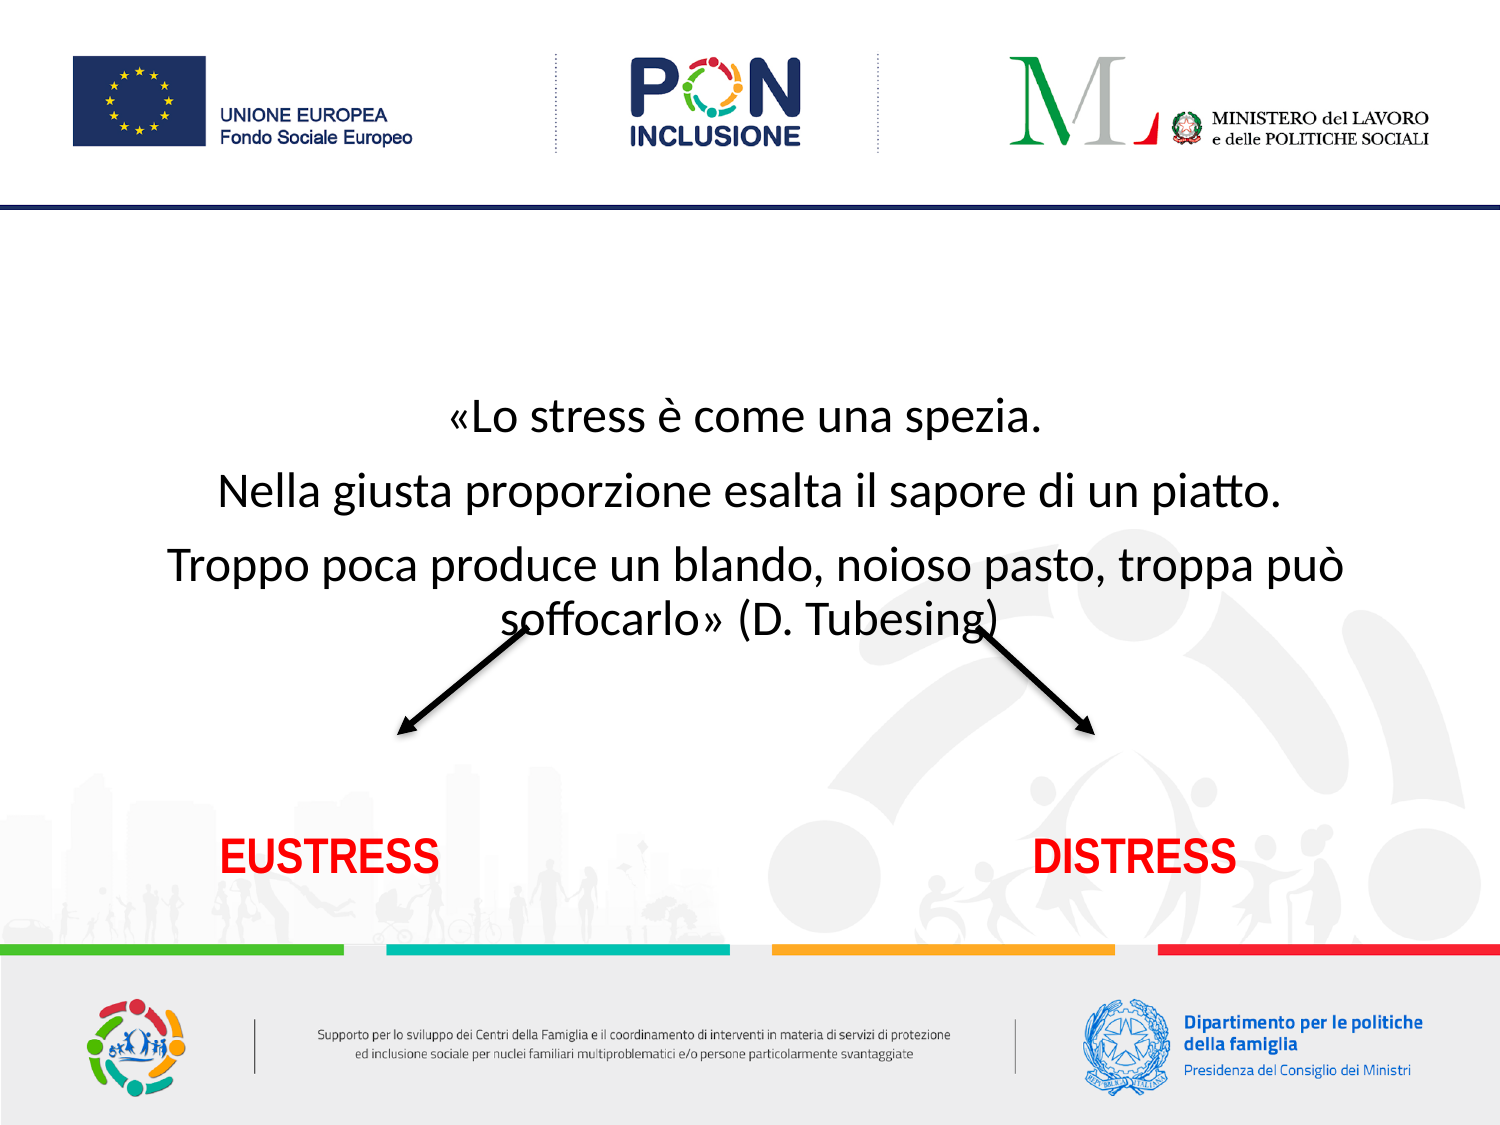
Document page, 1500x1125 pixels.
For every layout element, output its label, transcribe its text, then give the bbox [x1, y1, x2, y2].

text_box DISTRESS [1017, 816, 1270, 892]
picture [0, 0, 1500, 1125]
text_box EUSTRESS [204, 816, 463, 892]
text_box [976, 626, 1095, 736]
text_box [396, 626, 529, 736]
text_box «Lo stress è come una spezia. Nella giusta proporzione esalta il sapore di un piatto. Troppo poca produce un blando, noioso pasto, troppa può soffocarlo» (D. Tubesing) [75, 290, 1425, 867]
